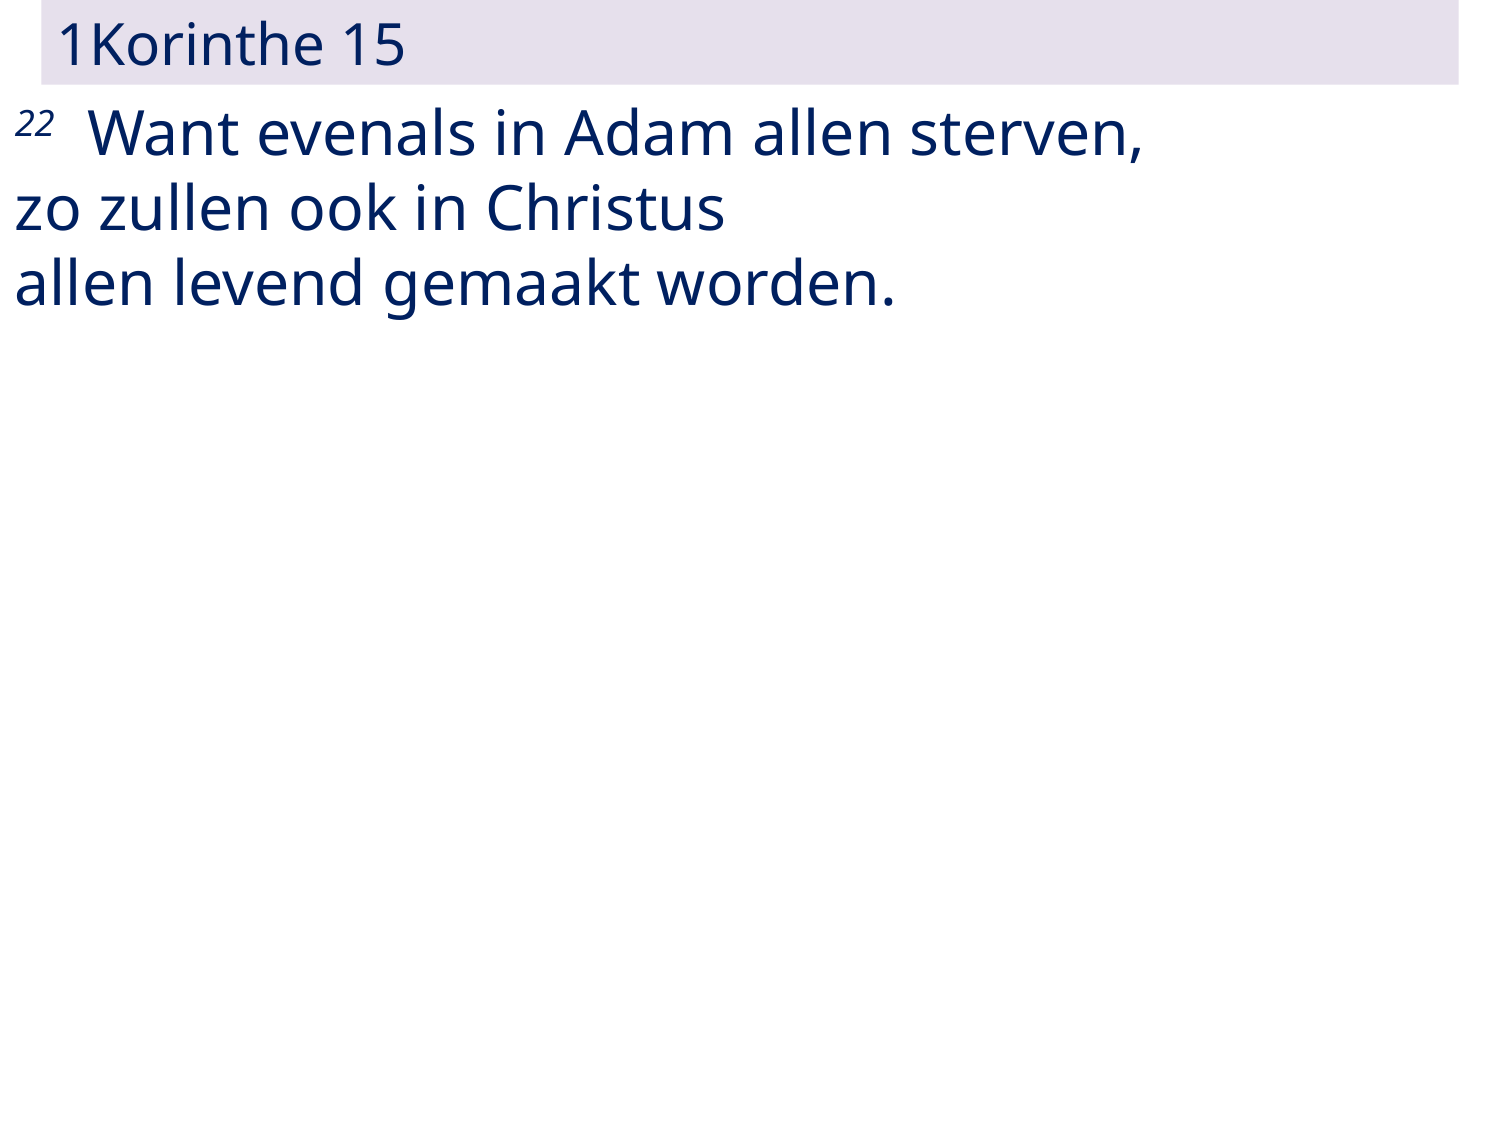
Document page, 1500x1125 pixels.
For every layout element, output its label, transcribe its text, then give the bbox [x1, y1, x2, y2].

text_box 1Korinthe 15 [41, 0, 1459, 85]
text_box 22 Want evenals in Adam allen sterven, zo zullen ook in Christus allen levend gemaakt worden. [0, 85, 1500, 326]
